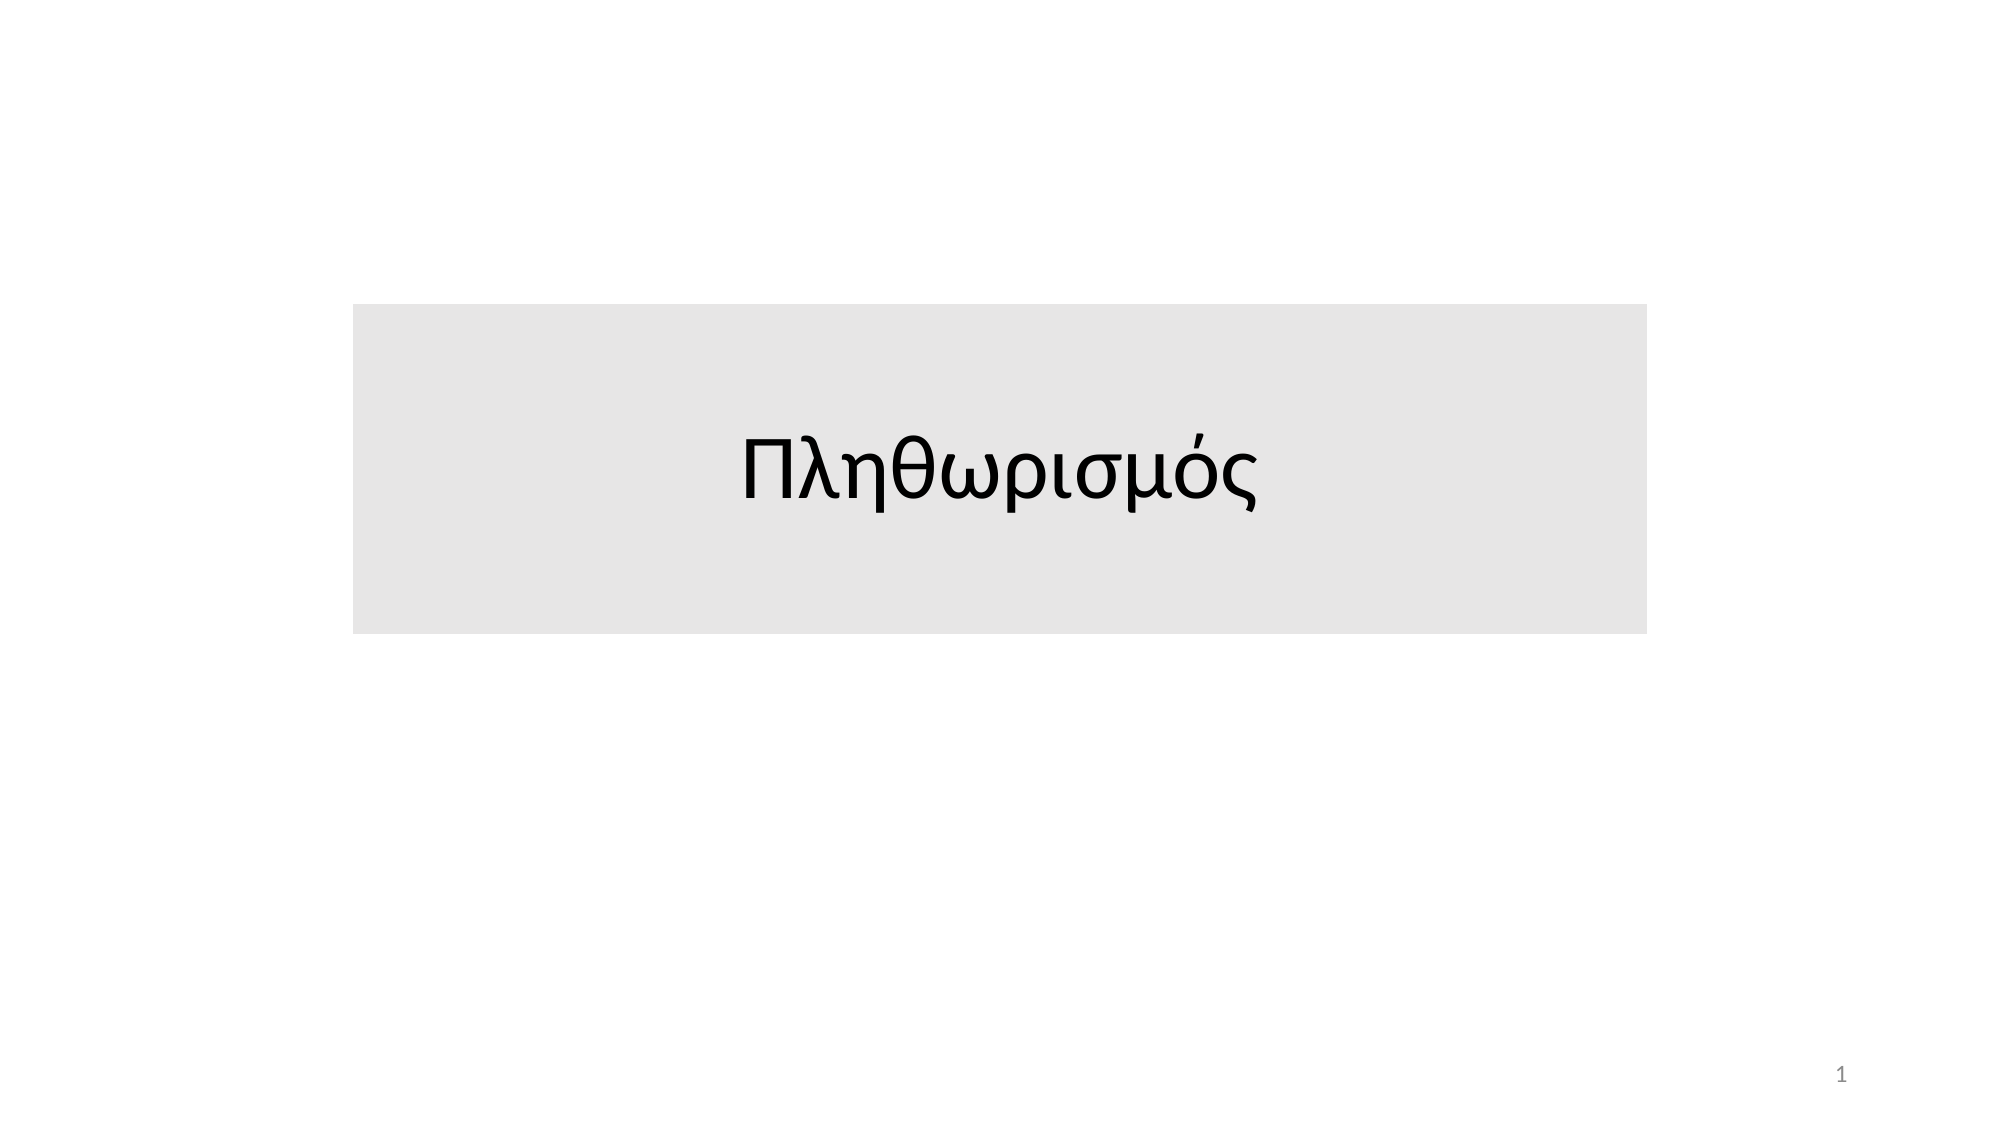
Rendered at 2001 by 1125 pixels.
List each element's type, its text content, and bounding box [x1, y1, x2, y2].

slide_number 1 [1412, 1042, 1863, 1103]
title Πληθωρισμός [353, 304, 1647, 634]
